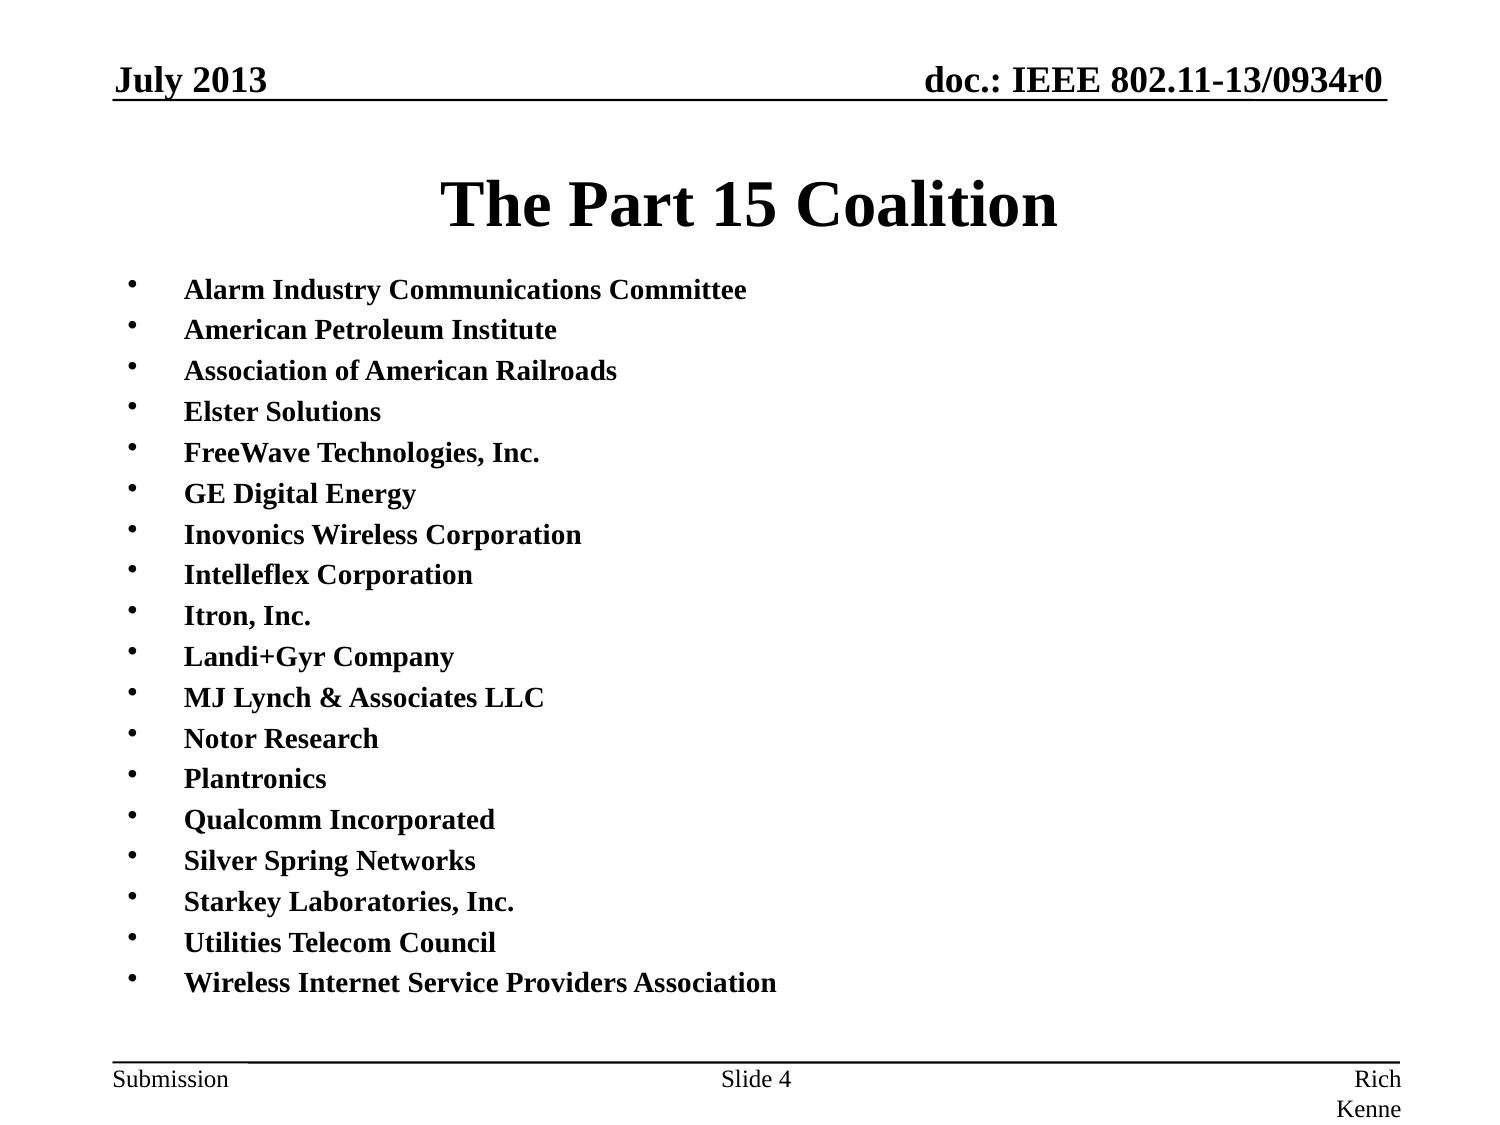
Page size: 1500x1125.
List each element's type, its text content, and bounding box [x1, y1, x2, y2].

footer Rich Kennedy, BlackBerry Corporation [1324, 1061, 1402, 1093]
title The Part 15 Coalition [112, 112, 1388, 262]
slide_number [114, 54, 316, 101]
list Alarm Industry Communications Committee American Petroleum Institute Association of American Railroads Elster Solutions FreeWave Technologies, Inc. GE Digital Energy Inovonics Wireless Corporation Intelleflex Corporation Itron, Inc. Landi+Gyr Company MJ Lynch & Associates LLC Notor Research Plantronics Qualcomm Incorporated Silver Spring Networks Starkey Laboratories, Inc. Utilities Telecom Council Wireless Internet Service Providers Association [112, 262, 1388, 1063]
slide_number Slide 4 [712, 1061, 800, 1093]
